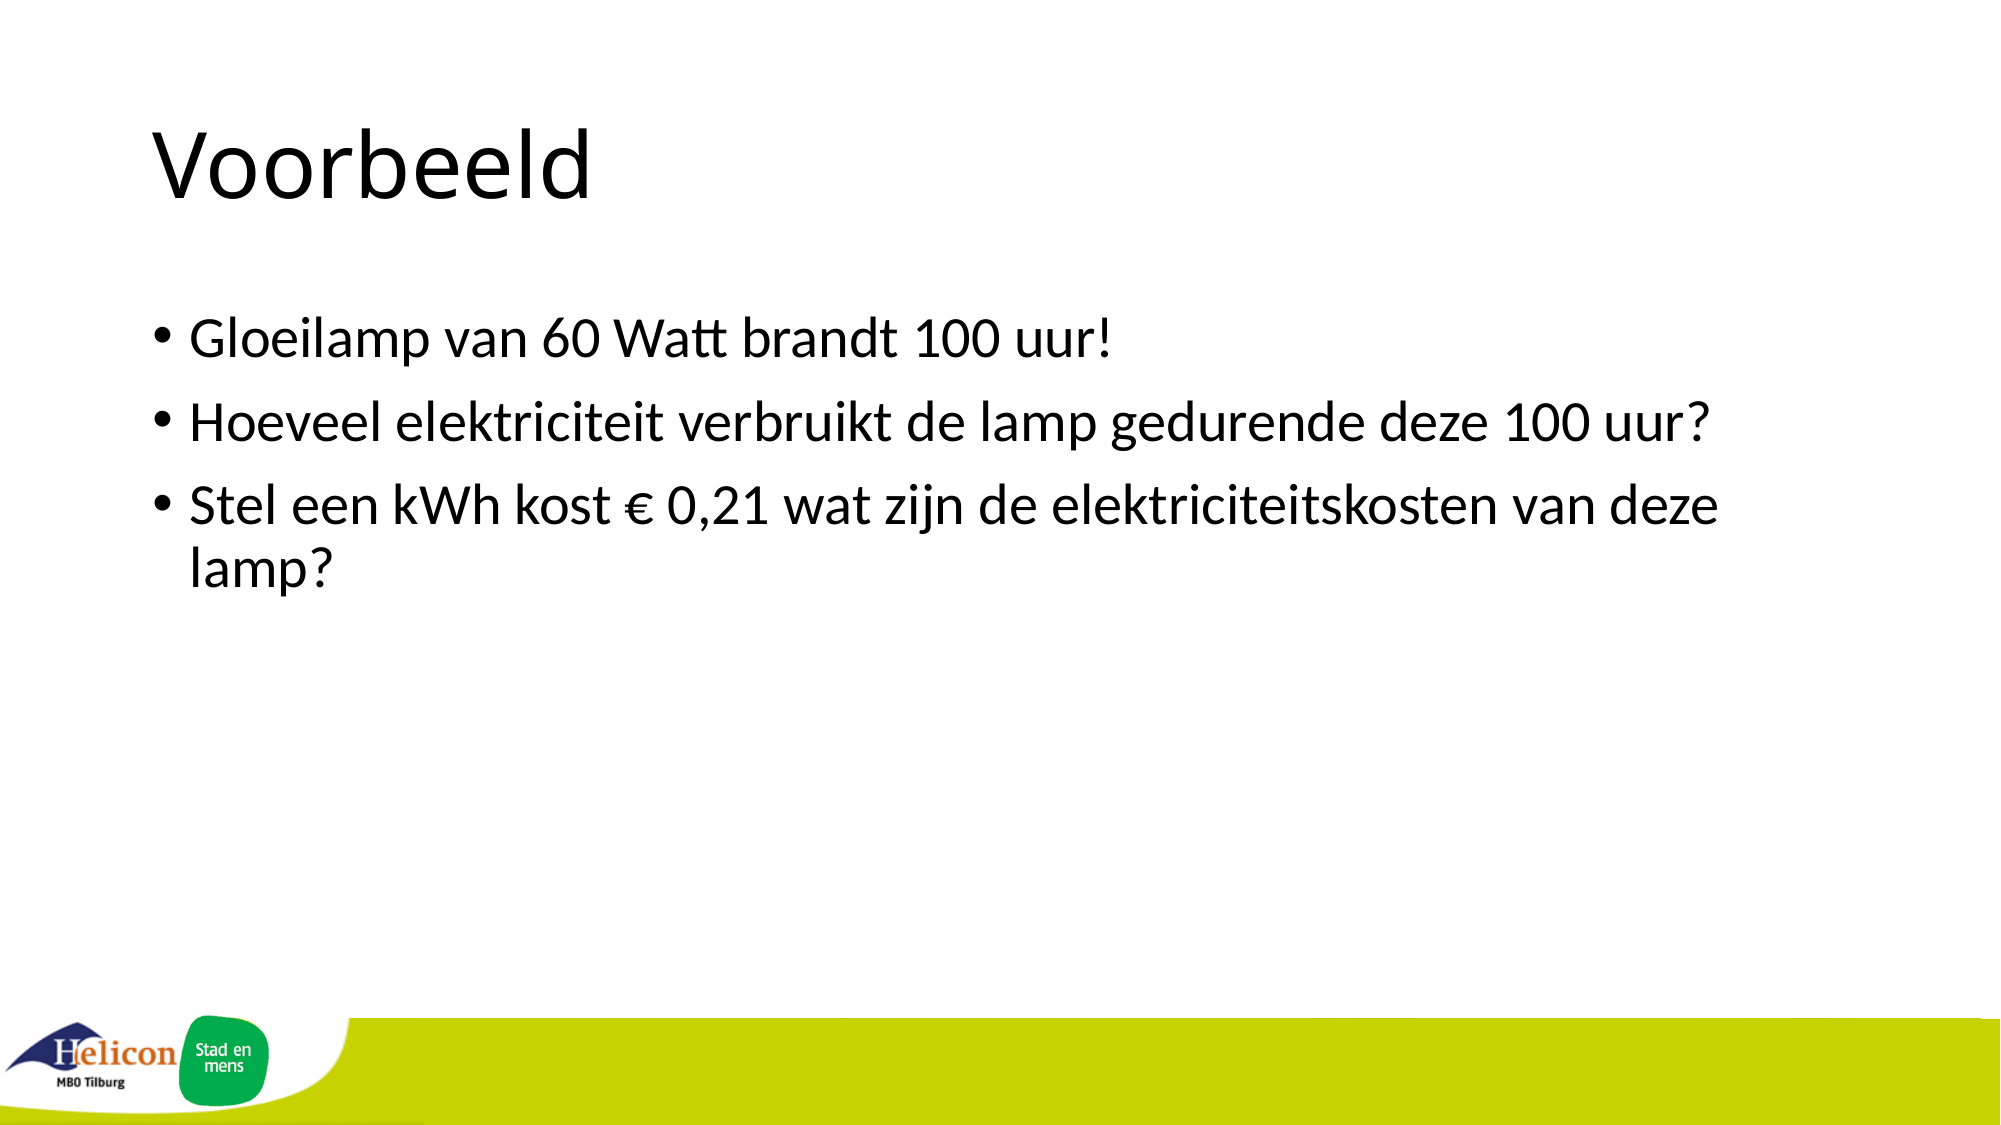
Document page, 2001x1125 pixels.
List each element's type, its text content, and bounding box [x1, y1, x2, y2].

title Voorbeeld [137, 59, 1863, 278]
picture [0, 1014, 424, 1125]
list Gloeilamp van 60 Watt brandt 100 uur! Hoeveel elektriciteit verbruikt de lamp gedurende deze 100 uur? Stel een kWh kost € 0,21 wat zijn de elektriciteitskosten van deze lamp? [137, 299, 1863, 1014]
